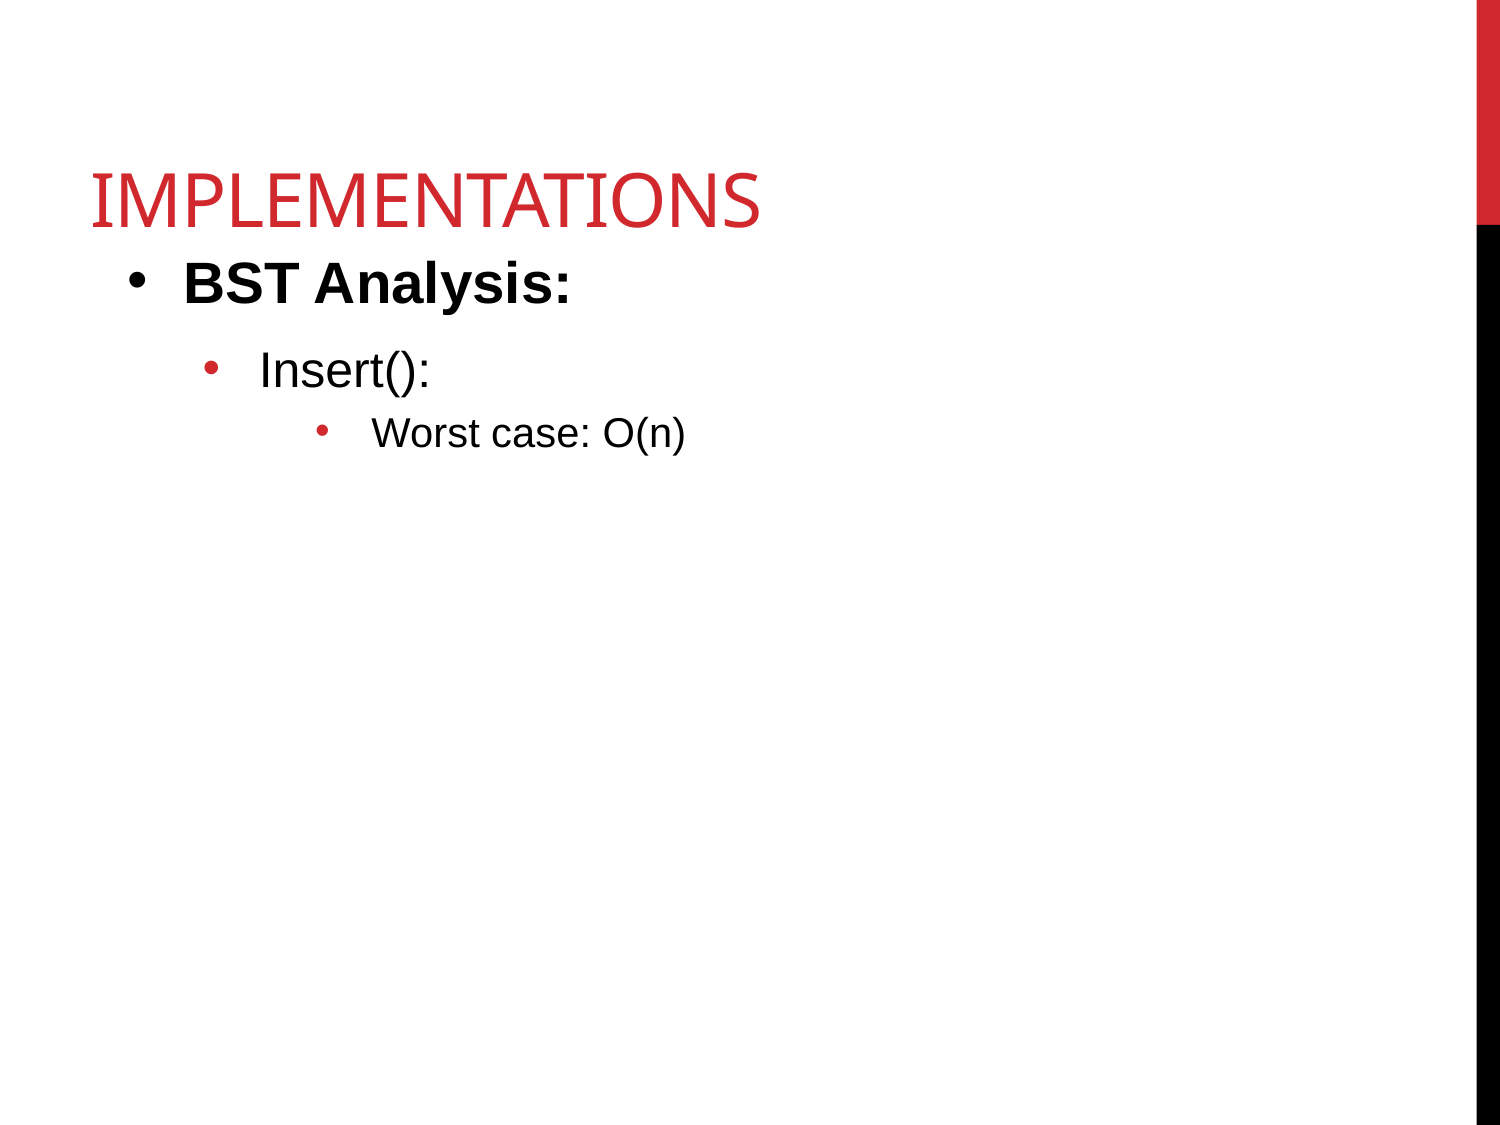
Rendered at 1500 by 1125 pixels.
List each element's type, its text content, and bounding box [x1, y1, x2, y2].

list BST Analysis: Insert(): Worst case: O(n) [112, 237, 1413, 1076]
title Implementations [75, 25, 1500, 250]
